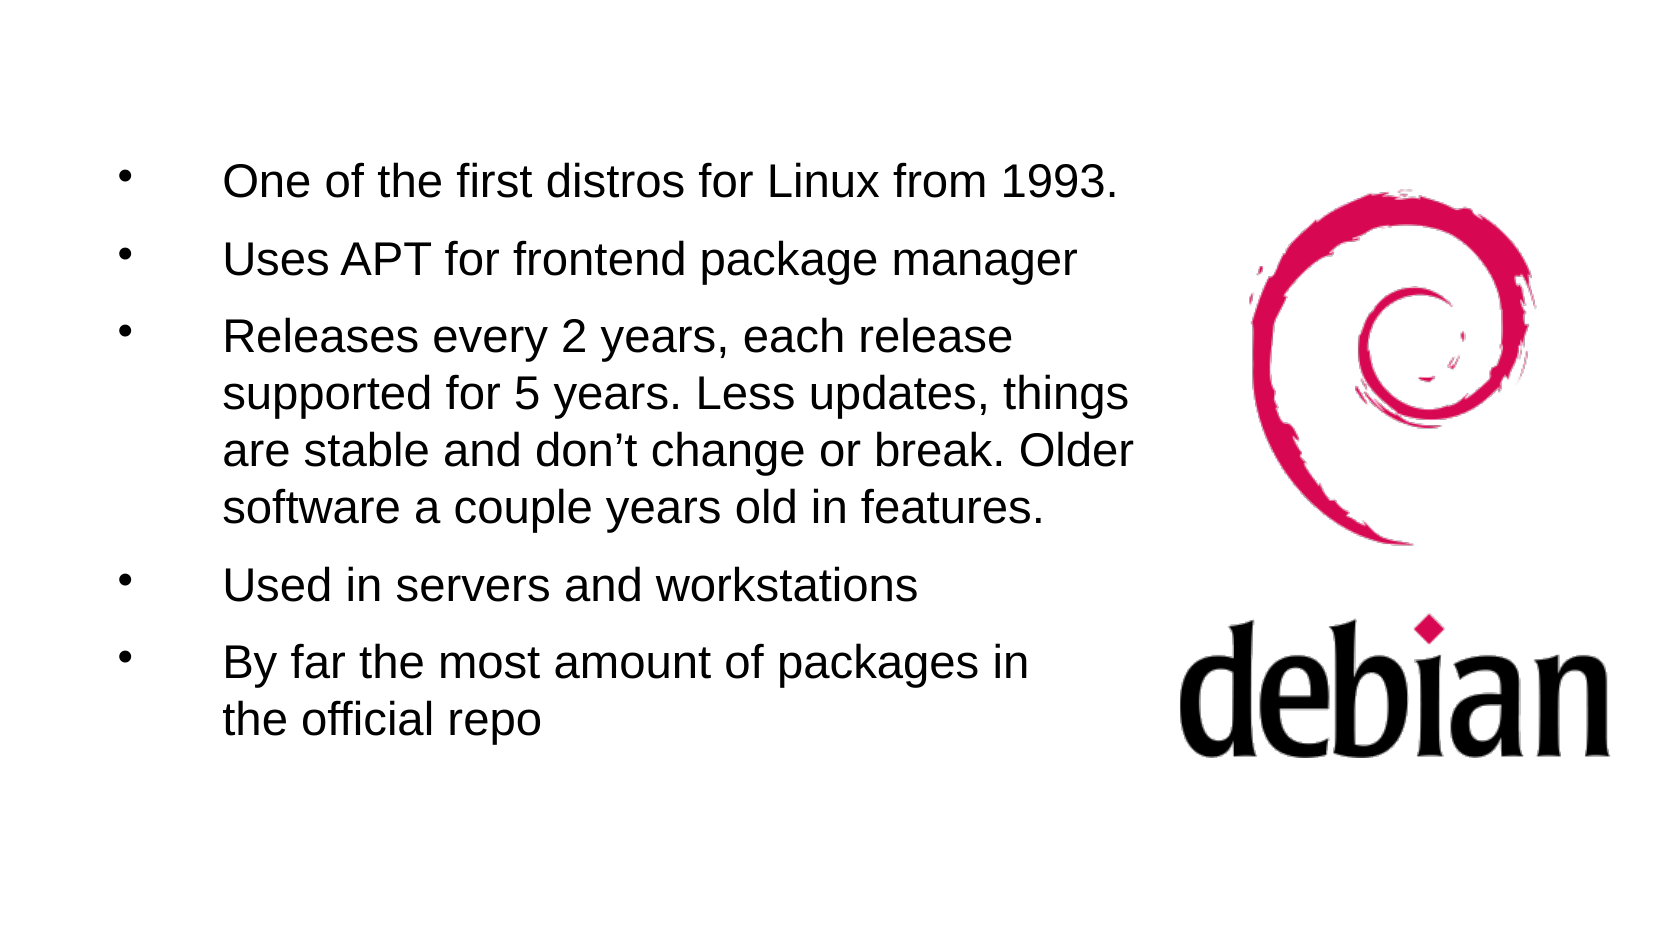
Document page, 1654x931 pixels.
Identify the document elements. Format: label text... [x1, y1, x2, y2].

text_box One of the first distros for Linux from 1993. Uses APT for frontend package manager Releases every 2 years, each release supported for 5 years. Less updates, things are stable and don’t change or break. Older software a couple years old in features. Used in servers and workstations By far the most amount of packages in the official repo [82, 150, 1200, 757]
picture [1179, 187, 1613, 758]
